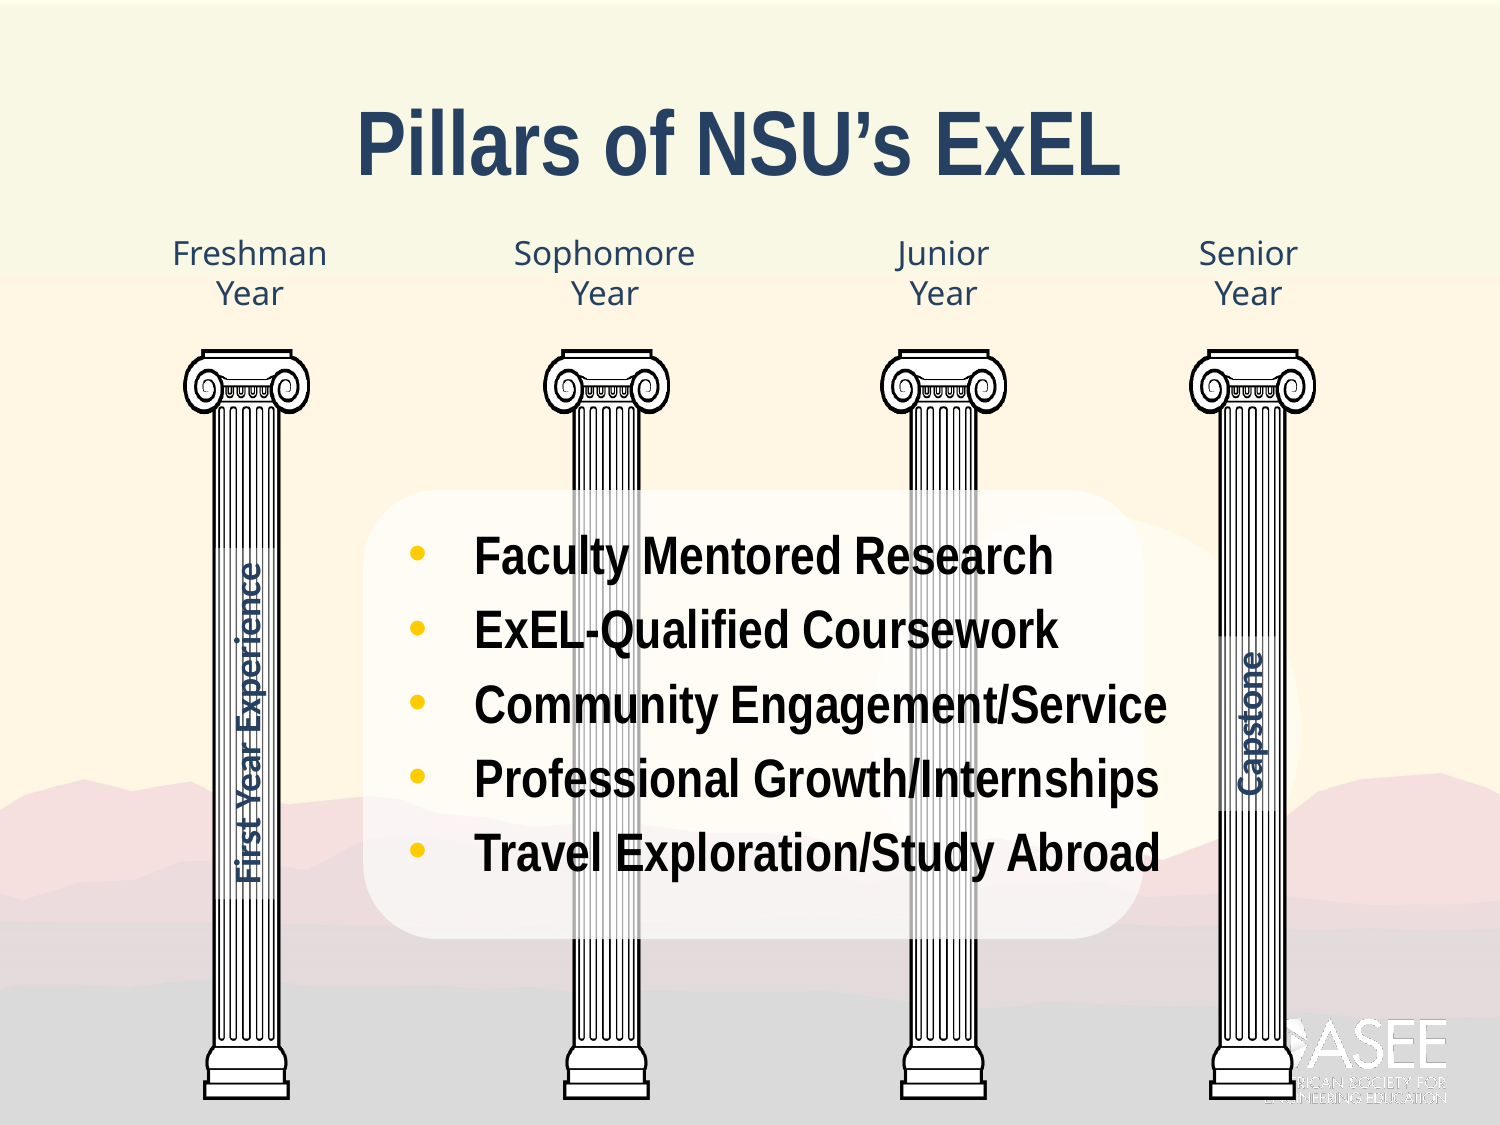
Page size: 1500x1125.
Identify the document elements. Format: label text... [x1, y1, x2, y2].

picture [0, 276, 1500, 1125]
text_box Freshman Year [150, 233, 350, 320]
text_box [315, 489, 1183, 940]
title Pillars of NSU’s ExEL [75, 45, 1425, 233]
text_box Junior Year [863, 233, 1025, 320]
text_box Sophomore Year [488, 233, 722, 320]
text_box Senior Year [1168, 233, 1329, 320]
